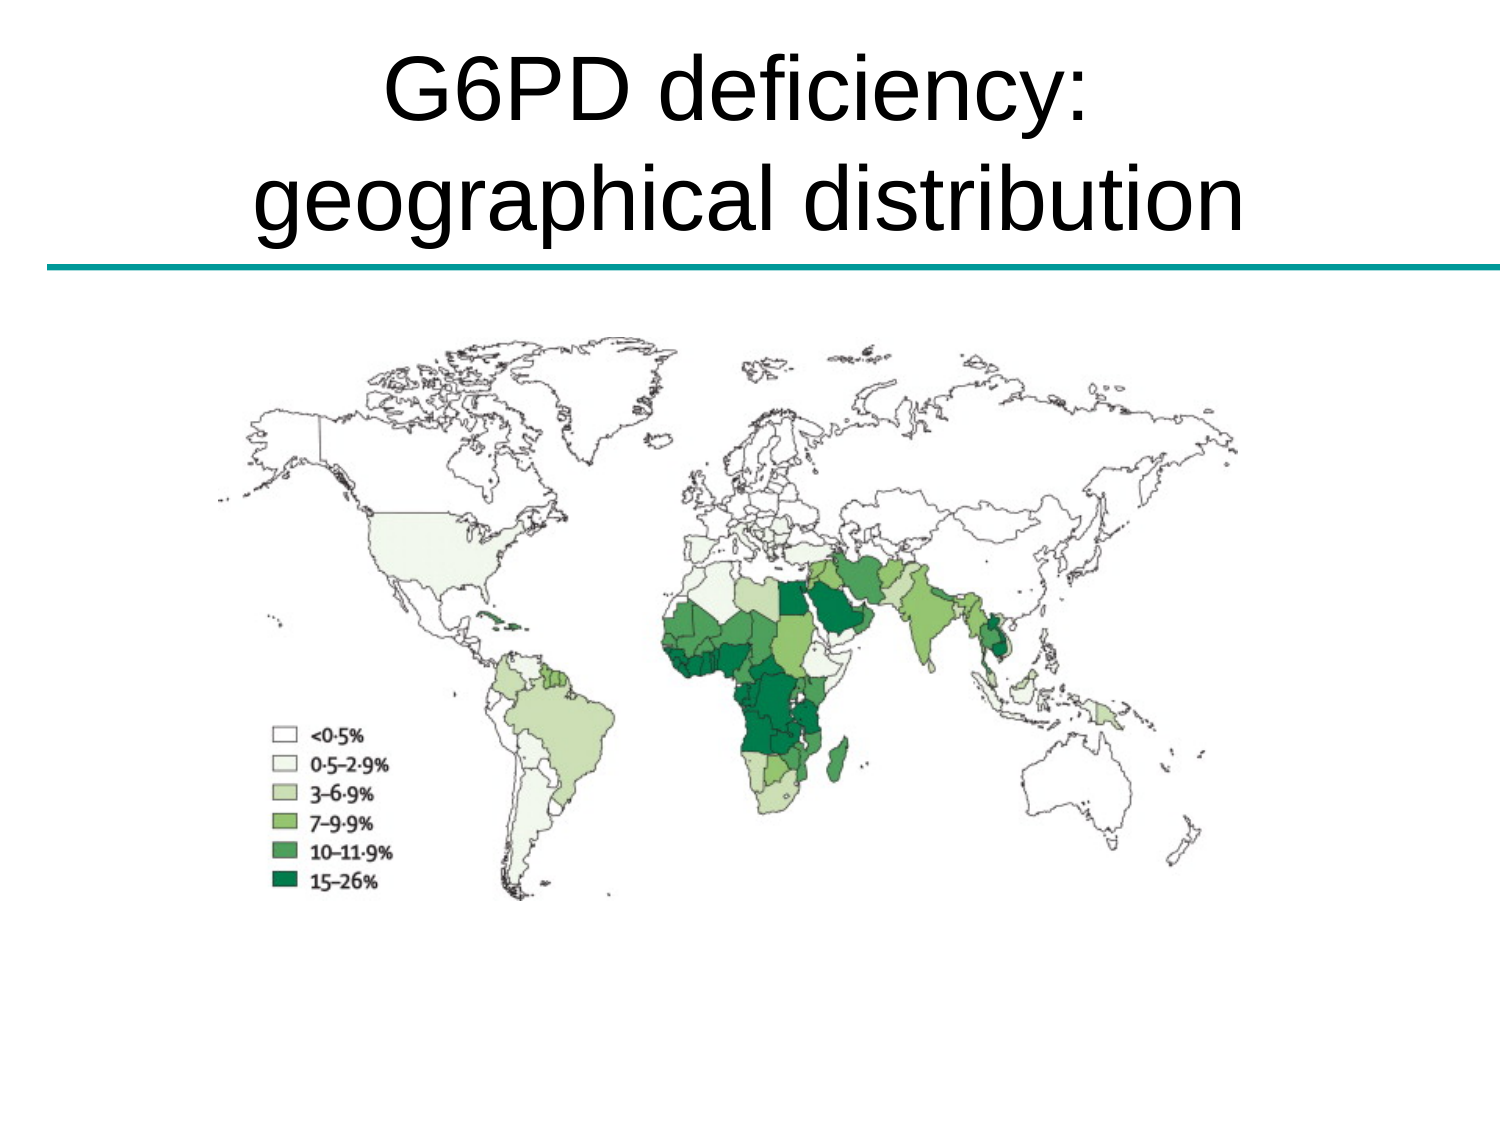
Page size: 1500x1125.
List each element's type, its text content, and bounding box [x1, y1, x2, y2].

picture [218, 337, 1238, 901]
title G6PD deficiency: geographical distribution [74, 44, 1426, 233]
